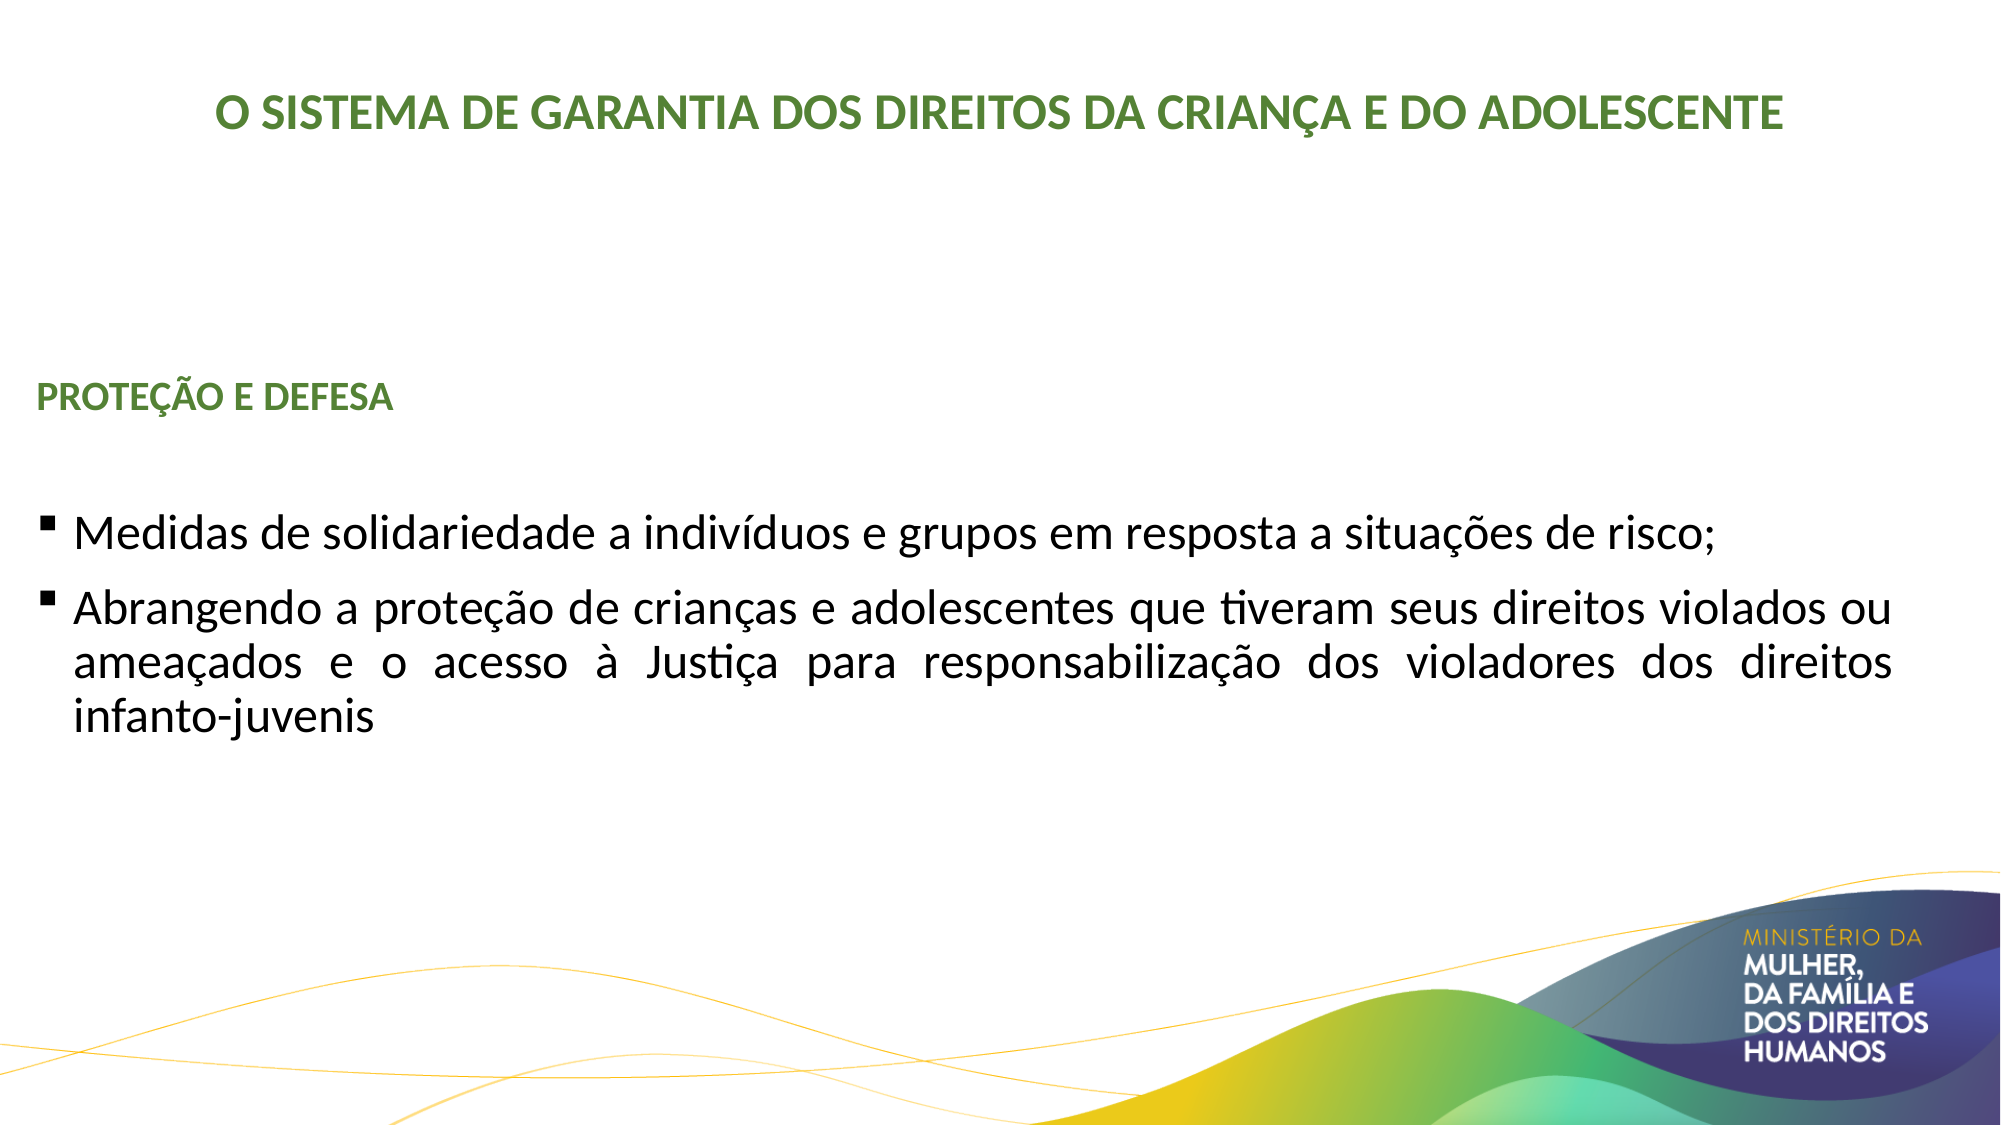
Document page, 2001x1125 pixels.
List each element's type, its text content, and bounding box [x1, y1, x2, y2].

list proteção e defesa Medidas de solidariedade a indivíduos e grupos em resposta a situações de risco; Abrangendo a proteção de crianças e adolescentes que tiveram seus direitos violados ou ameaçados e o acesso à Justiça para responsabilização dos violadores dos direitos infanto-juvenis [21, 366, 1910, 982]
title O Sistema de garantia dos direitos da criança e do adolescente [137, 59, 1863, 278]
picture [0, 0, 2001, 1125]
